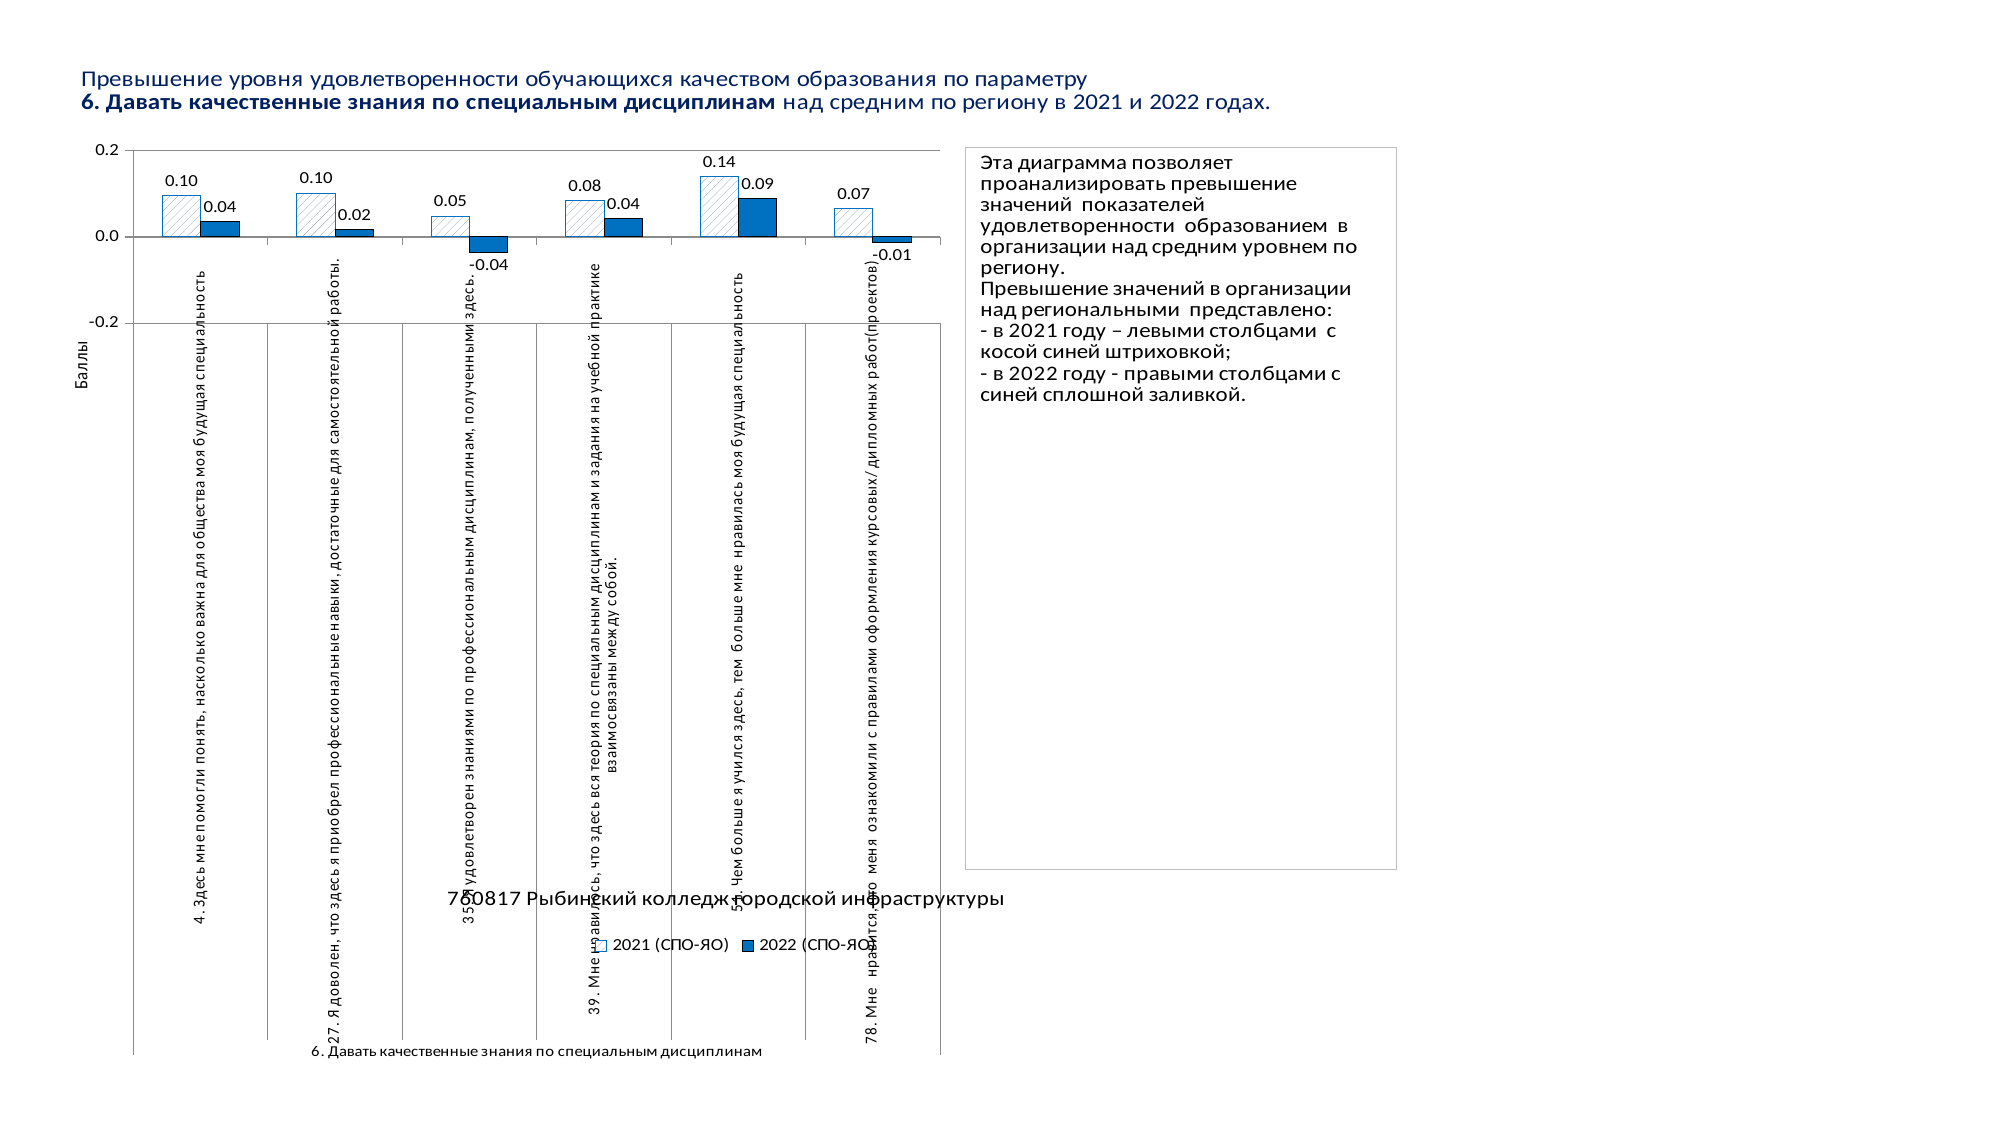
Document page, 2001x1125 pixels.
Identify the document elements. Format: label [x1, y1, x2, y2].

chart [59, 58, 1414, 1061]
